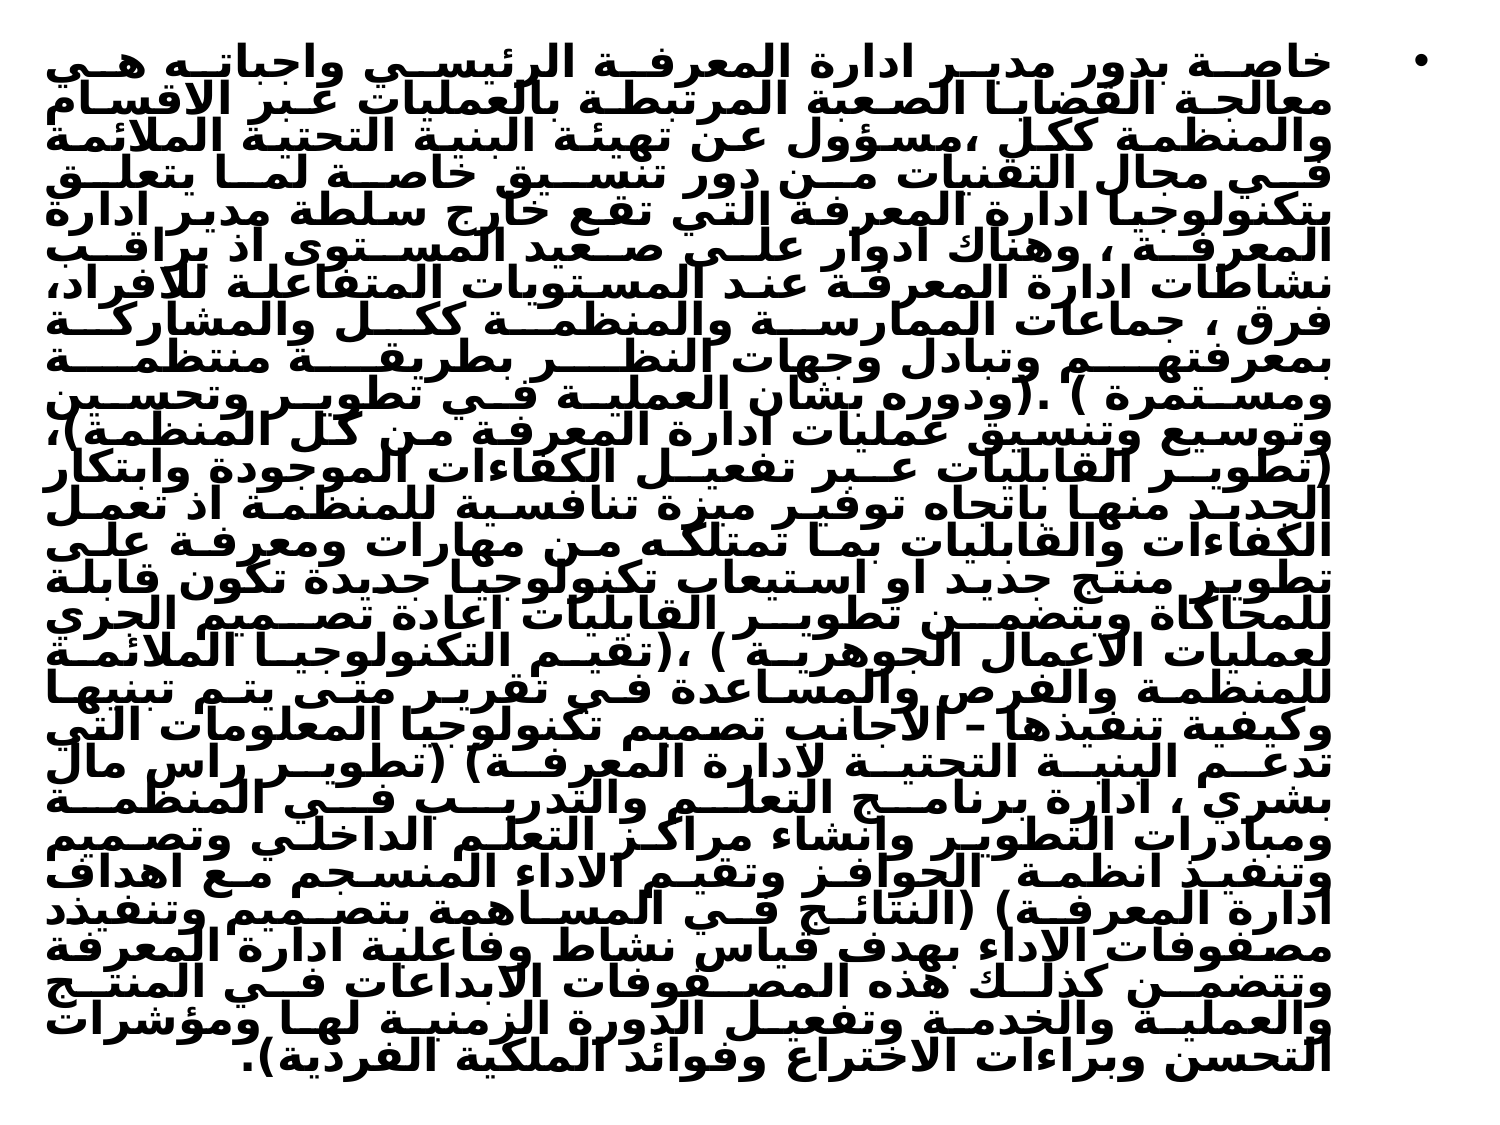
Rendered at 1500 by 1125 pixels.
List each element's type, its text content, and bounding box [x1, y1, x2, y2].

list خاصة بدور مدير ادارة المعرفة الرئيسي واجباته هي معالجة القضايا الصعبة المرتبطة بالعمليات عبر الاقسام والمنظمة ككل ،مسؤول عن تهيئة البنية التحتية الملائمة في مجال التقنيات من دور تنسيق خاصة لما يتعلق بتكنولوجيا ادارة المعرفة التي تقع خارج سلطة مدير ادارة المعرفة ، وهناك ادوار على صعيد المستوى اذ يراقب نشاطات ادارة المعرفة عند المستويات المتفاعلة للافراد، فرق ، جماعات الممارسة والمنظمة ككل والمشاركة بمعرفتهم وتبادل وجهات النظر بطريقة منتظمة ومستمرة ) .(ودوره بشان العملية في تطوير وتحسين وتوسيع وتنسيق عمليات ادارة المعرفة من كل المنظمة)، (تطوير القابليات عبر تفعيل الكفاءات الموجودة وابتكار الجديد منها باتجاه توفير ميزة تنافسية للمنظمة اذ تعمل الكفاءات والقابليات بما تمتلكه من مهارات ومعرفة على تطوير منتج جديد او استيعاب تكنولوجيا جديدة تكون قابلة للمحاكاة ويتضمن تطوير القابليات اعادة تصميم الجري لعمليات الاعمال الجوهرية ) ،(تقيم التكنولوجيا الملائمة للمنظمة والفرص والمساعدة في تقرير متى يتم تبنيها وكيفية تنفيذها – الاجانب تصميم تكنولوجيا المعلومات التي تدعم البنية التحتية لادارة المعرفة) (تطوير راس مال بشري ، ادارة برنامج التعلم والتدريب في المنظمة ومبادرات التطوير وانشاء مراكز التعلم الداخلي وتصميم وتنفيذ انظمة الحوافز وتقيم الاداء المنسجم مع اهداف ادارة المعرفة) (النتائج في المساهمة بتصميم وتنفيذد مصفوفات الاداء بهدف قياس نشاط وفاعلية ادارة المعرفة وتتضمن كذلك هذه المصفوفات الابداعات في المنتج والعملية والخدمة وتفعيل الدورة الزمنية لها ومؤشرات التحسن وبراءات الاختراع وفوائد الملكية الفردية). [29, 42, 1459, 1125]
